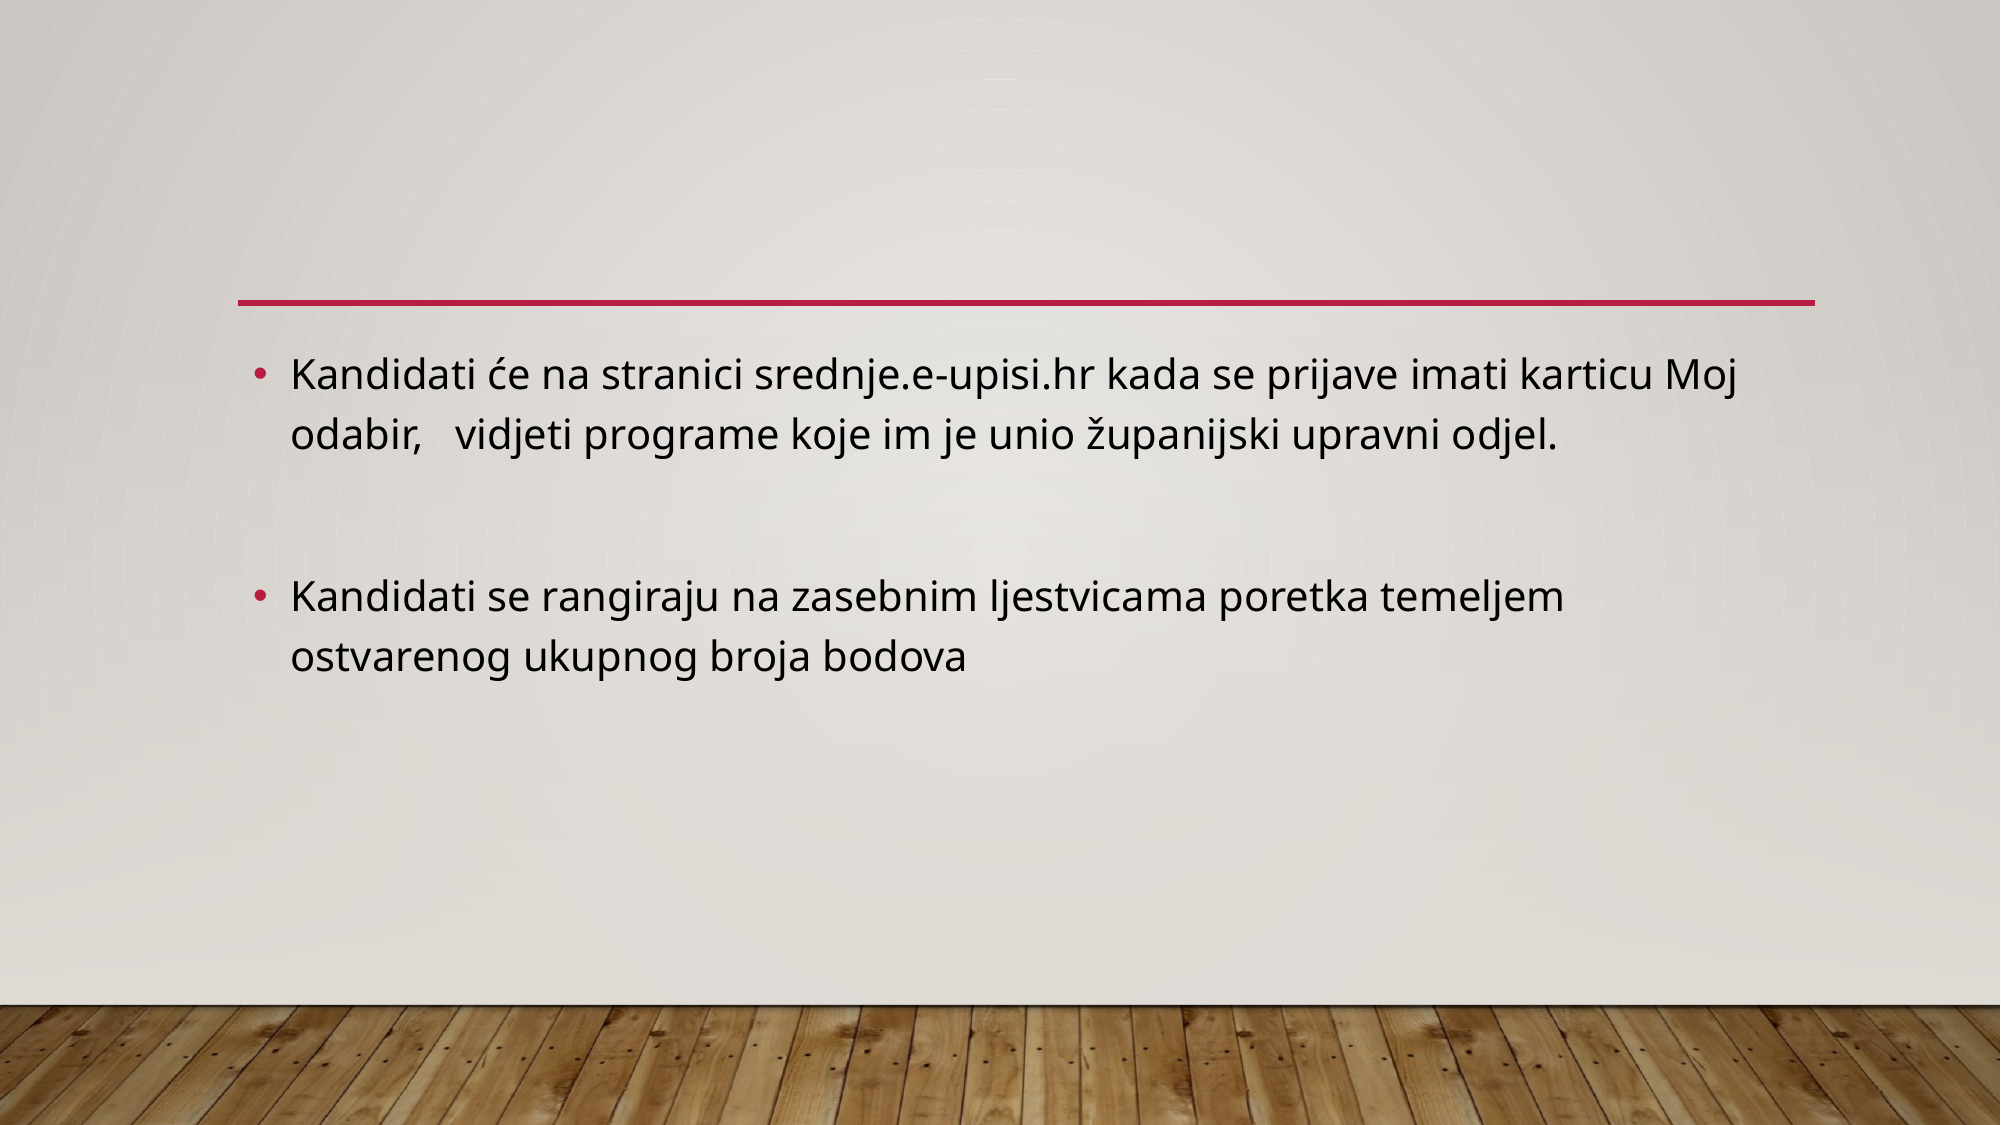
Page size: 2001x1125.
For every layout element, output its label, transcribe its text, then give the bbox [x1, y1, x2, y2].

picture [0, 1005, 2000, 1125]
list Kandidati će na stranici srednje.e-upisi.hr kada se prijave imati karticu Moj odabir, vidjeti programe koje im je unio županijski upravni odjel. Kandidati se rangiraju na zasebnim ljestvicama poretka temeljem ostvarenog ukupnog broja bodova [238, 330, 1814, 897]
